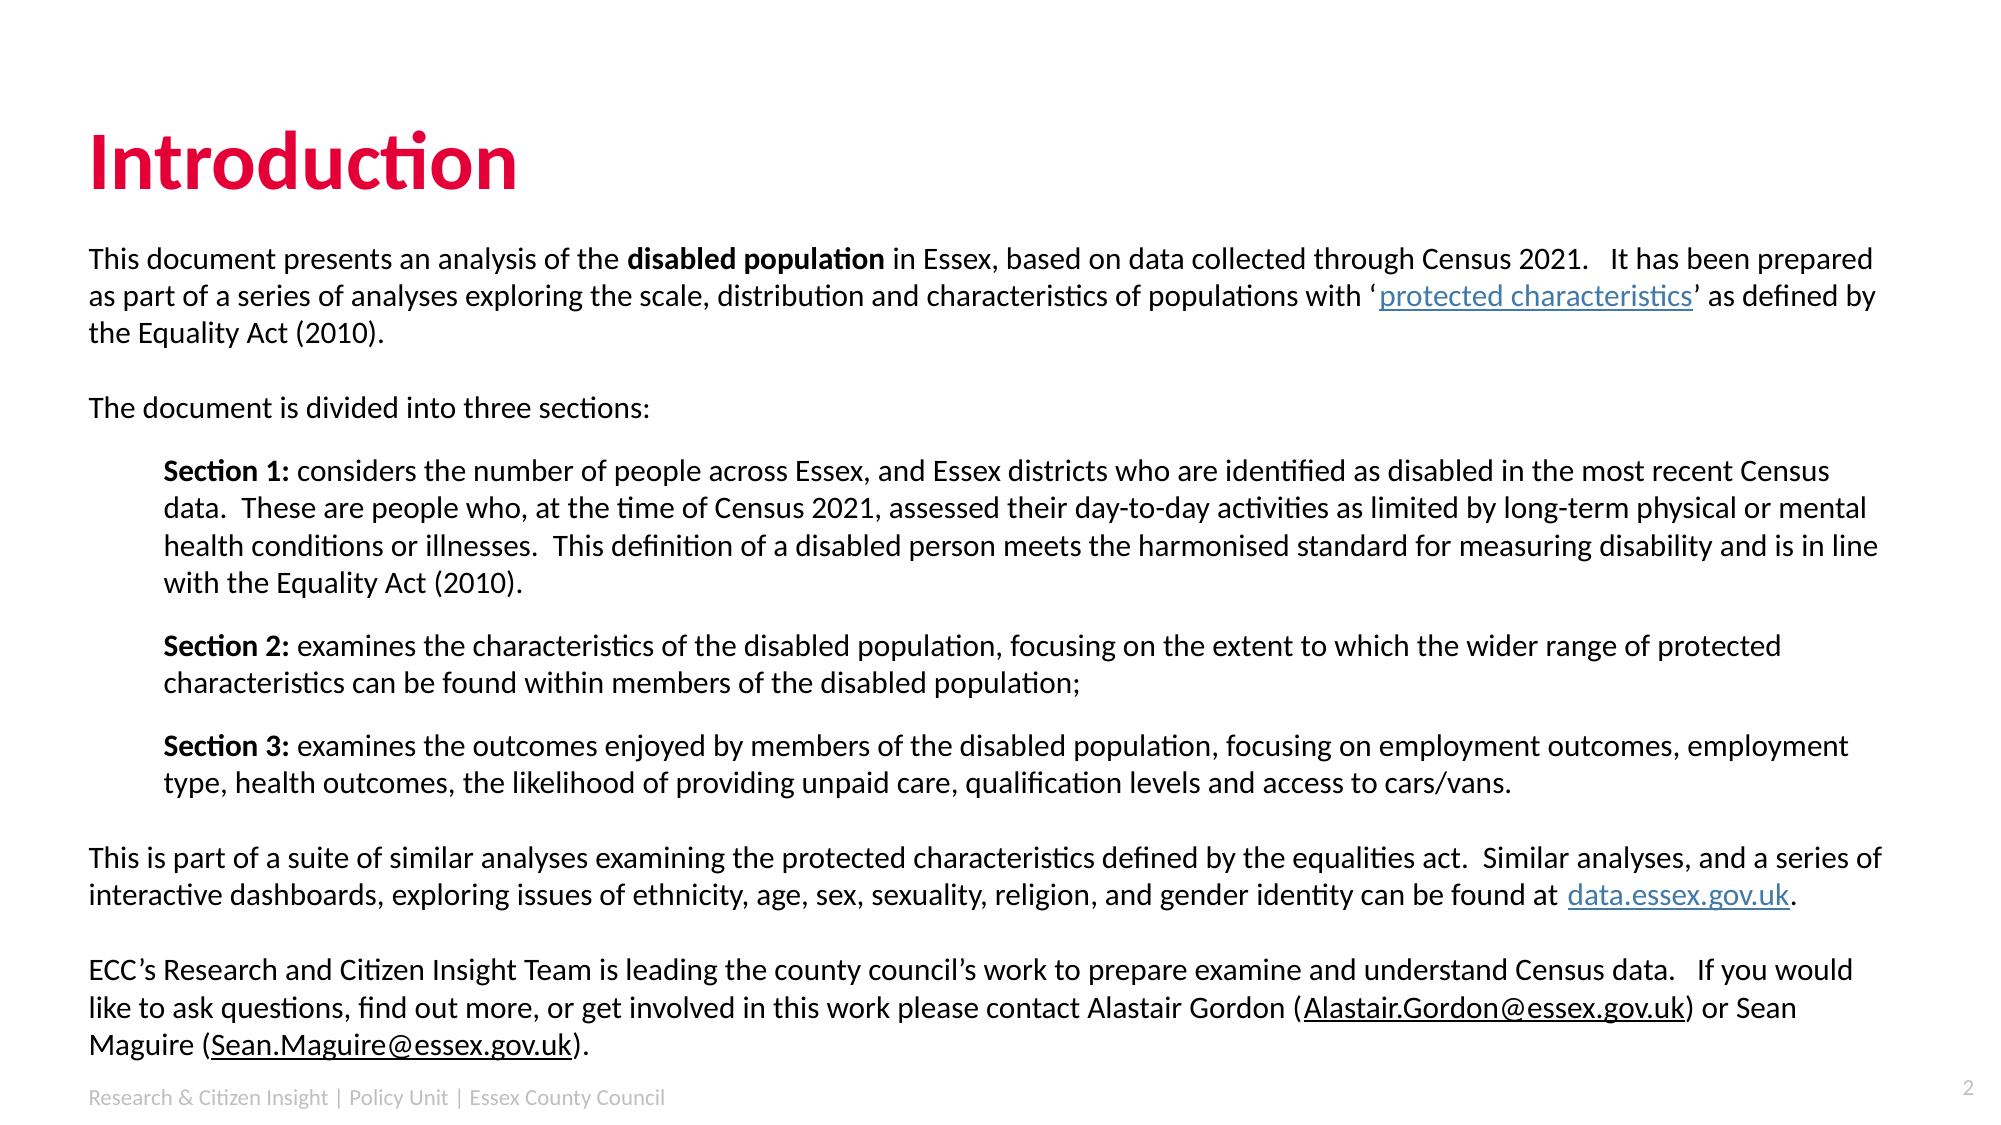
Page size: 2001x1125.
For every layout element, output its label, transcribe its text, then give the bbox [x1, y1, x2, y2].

text_box This document presents an analysis of the disabled population in Essex, based on data collected through Census 2021. It has been prepared as part of a series of analyses exploring the scale, distribution and characteristics of populations with ‘protected characteristics’ as defined by the Equality Act (2010). The document is divided into three sections: Section 1: considers the number of people across Essex, and Essex districts who are identified as disabled in the most recent Census data. These are people who, at the time of Census 2021, assessed their day-to-day activities as limited by long-term physical or mental health conditions or illnesses. This definition of a disabled person meets the harmonised standard for measuring disability and is in line with the Equality Act (2010). Section 2: examines the characteristics of the disabled population, focusing on the extent to which the wider range of protected characteristics can be found within members of the disabled population; Section 3: examines the outcomes enjoyed by members of the disabled population, focusing on employment outcomes, employment type, health outcomes, the likelihood of providing unpaid care, qualification levels and access to cars/vans. This is part of a suite of similar analyses examining the protected characteristics defined by the equalities act. Similar analyses, and a series of interactive dashboards, exploring issues of ethnicity, age, sex, sexuality, religion, and gender identity can be found at data.essex.gov.uk. ECC’s Research and Citizen Insight Team is leading the county council’s work to prepare examine and understand Census data. If you would like to ask questions, find out more, or get involved in this work please contact Alastair Gordon (Alastair.Gordon@essex.gov.uk) or Sean Maguire (Sean.Maguire@essex.gov.uk). [88, 237, 1894, 965]
title Introduction [88, 106, 1920, 209]
text_box Research & Citizen Insight | Policy Unit | Essex County Council [88, 1082, 949, 1102]
text_box 2 [1365, 1072, 1975, 1092]
